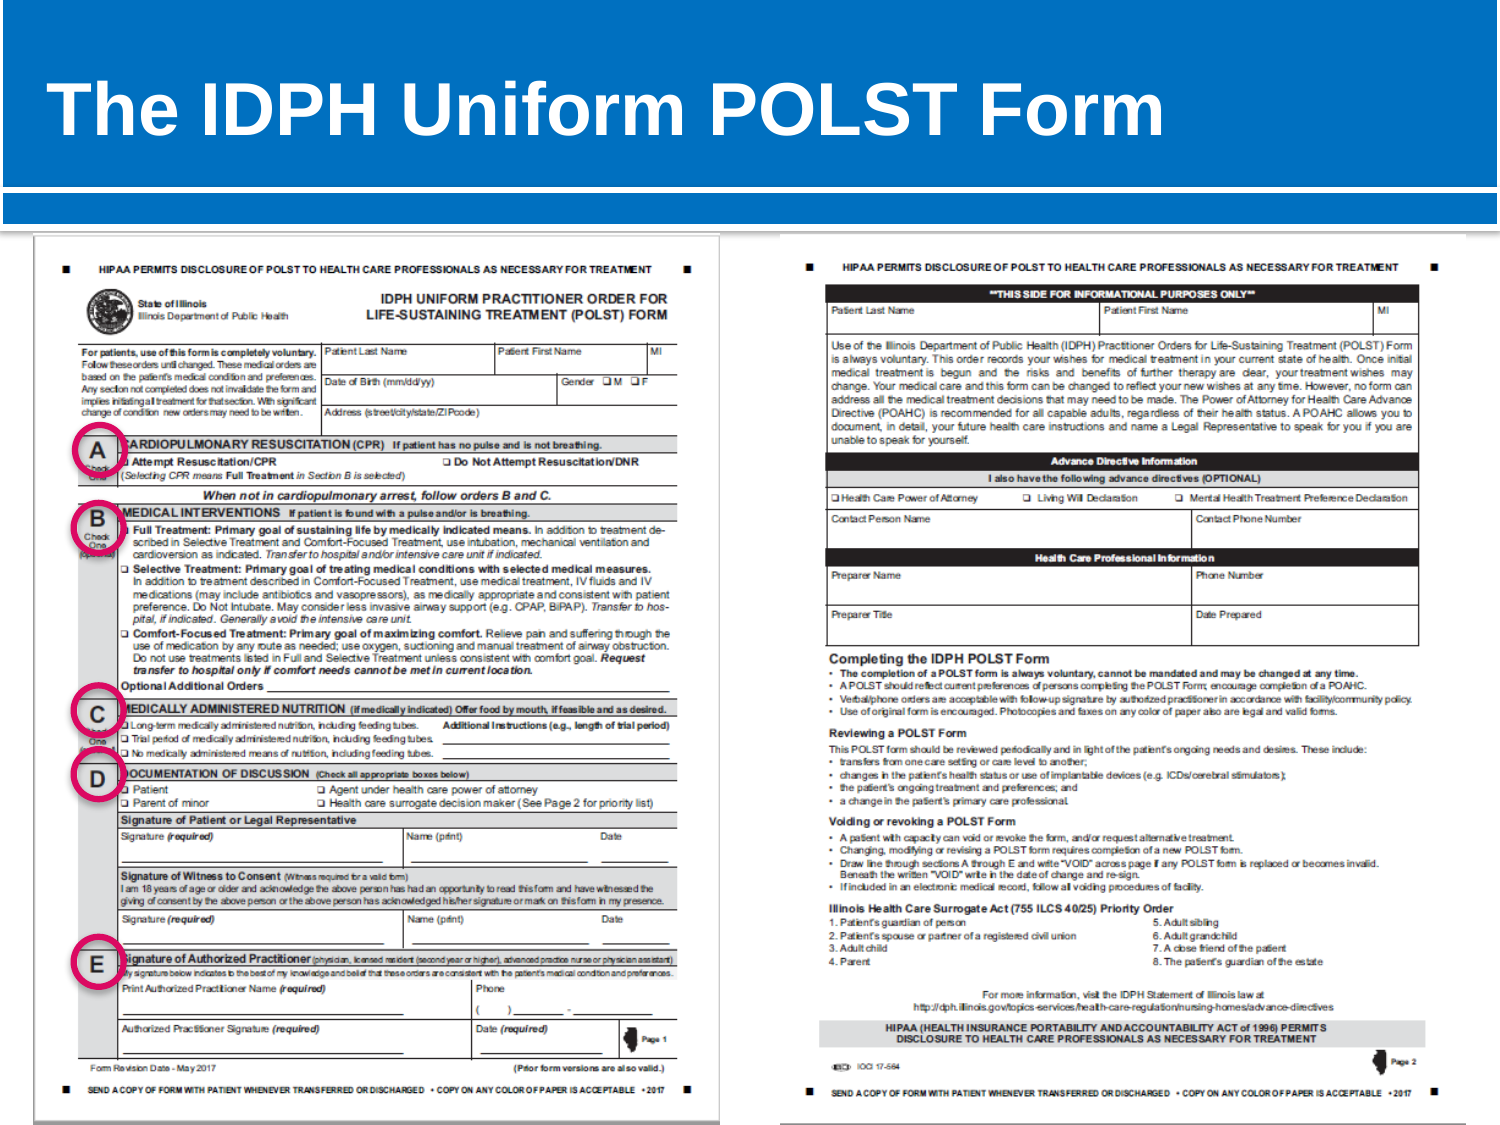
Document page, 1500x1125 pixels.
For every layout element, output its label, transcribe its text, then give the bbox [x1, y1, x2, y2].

text_box The IDPH Uniform POLST Form [32, 53, 1500, 208]
picture [780, 232, 1467, 1125]
picture [33, 232, 720, 1125]
